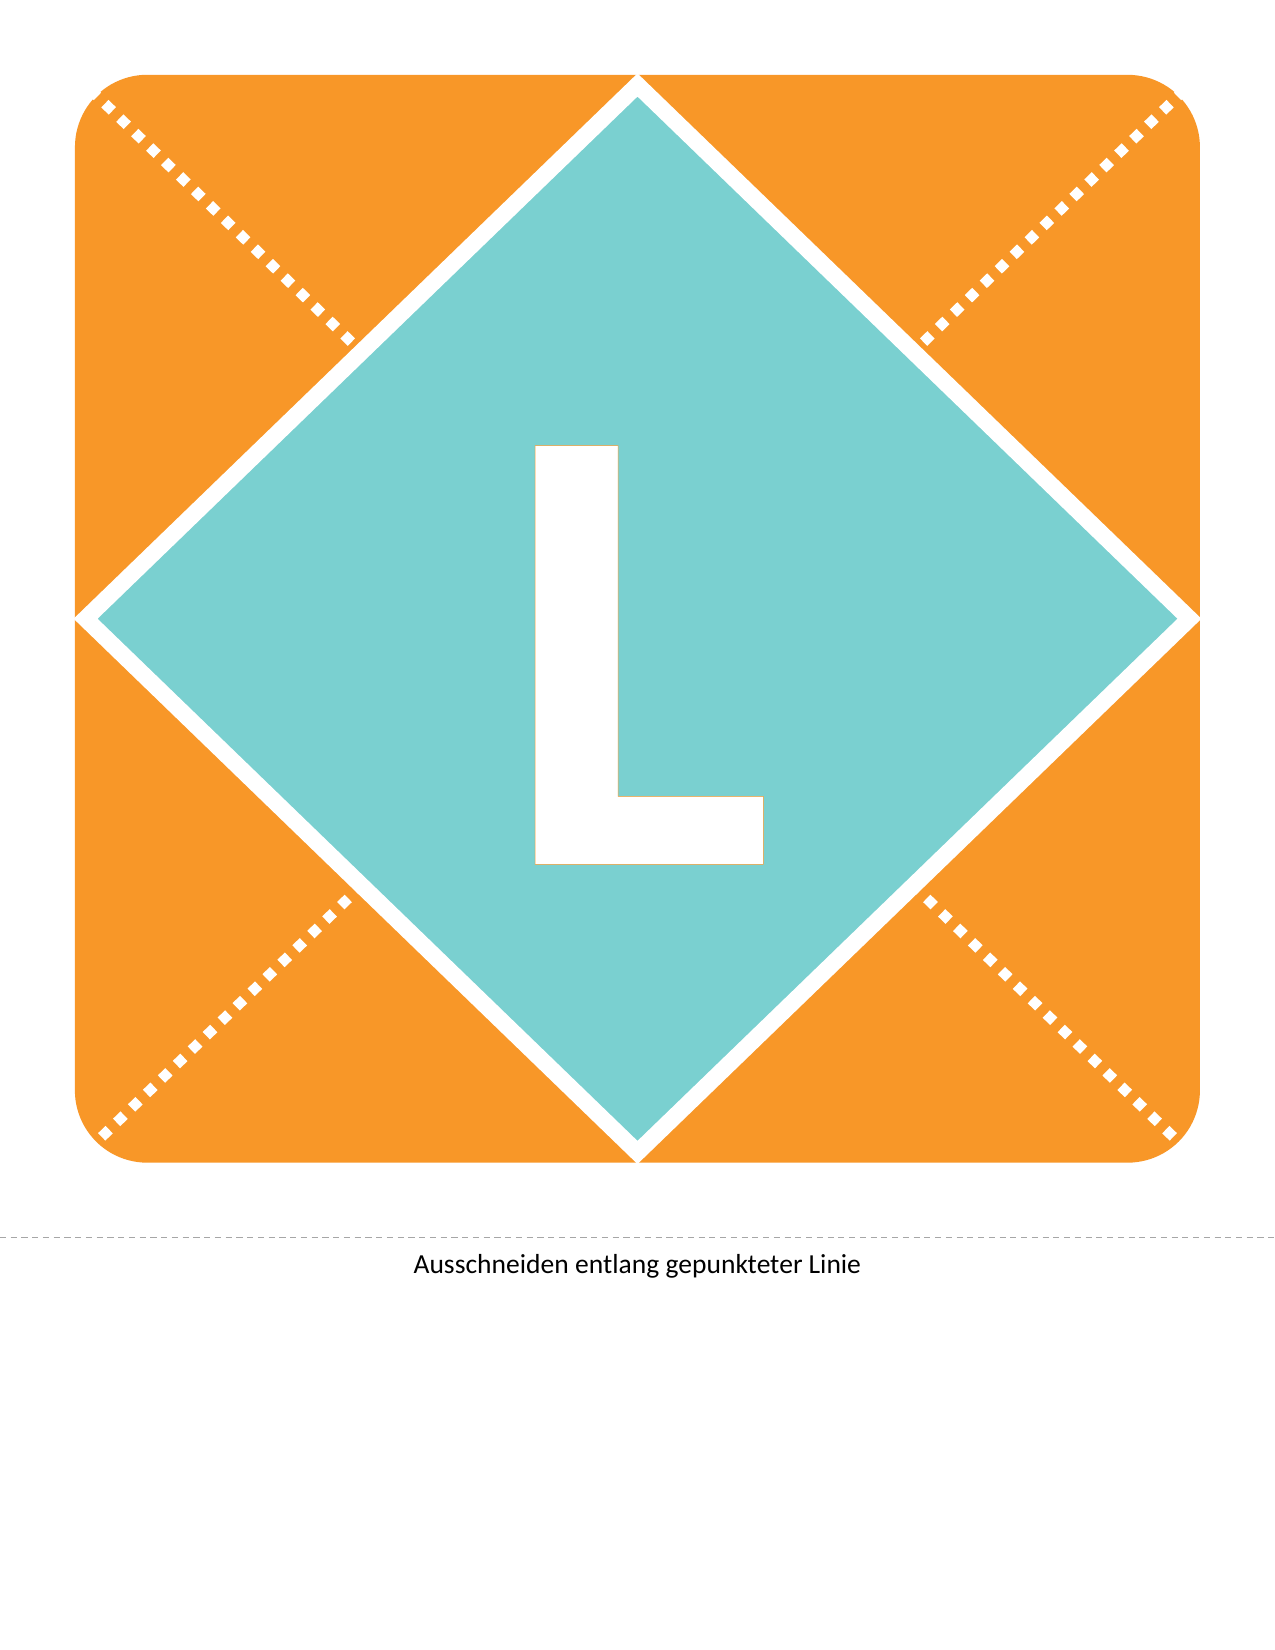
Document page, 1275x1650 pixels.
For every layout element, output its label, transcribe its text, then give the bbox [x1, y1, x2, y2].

title l [159, 150, 1116, 1062]
